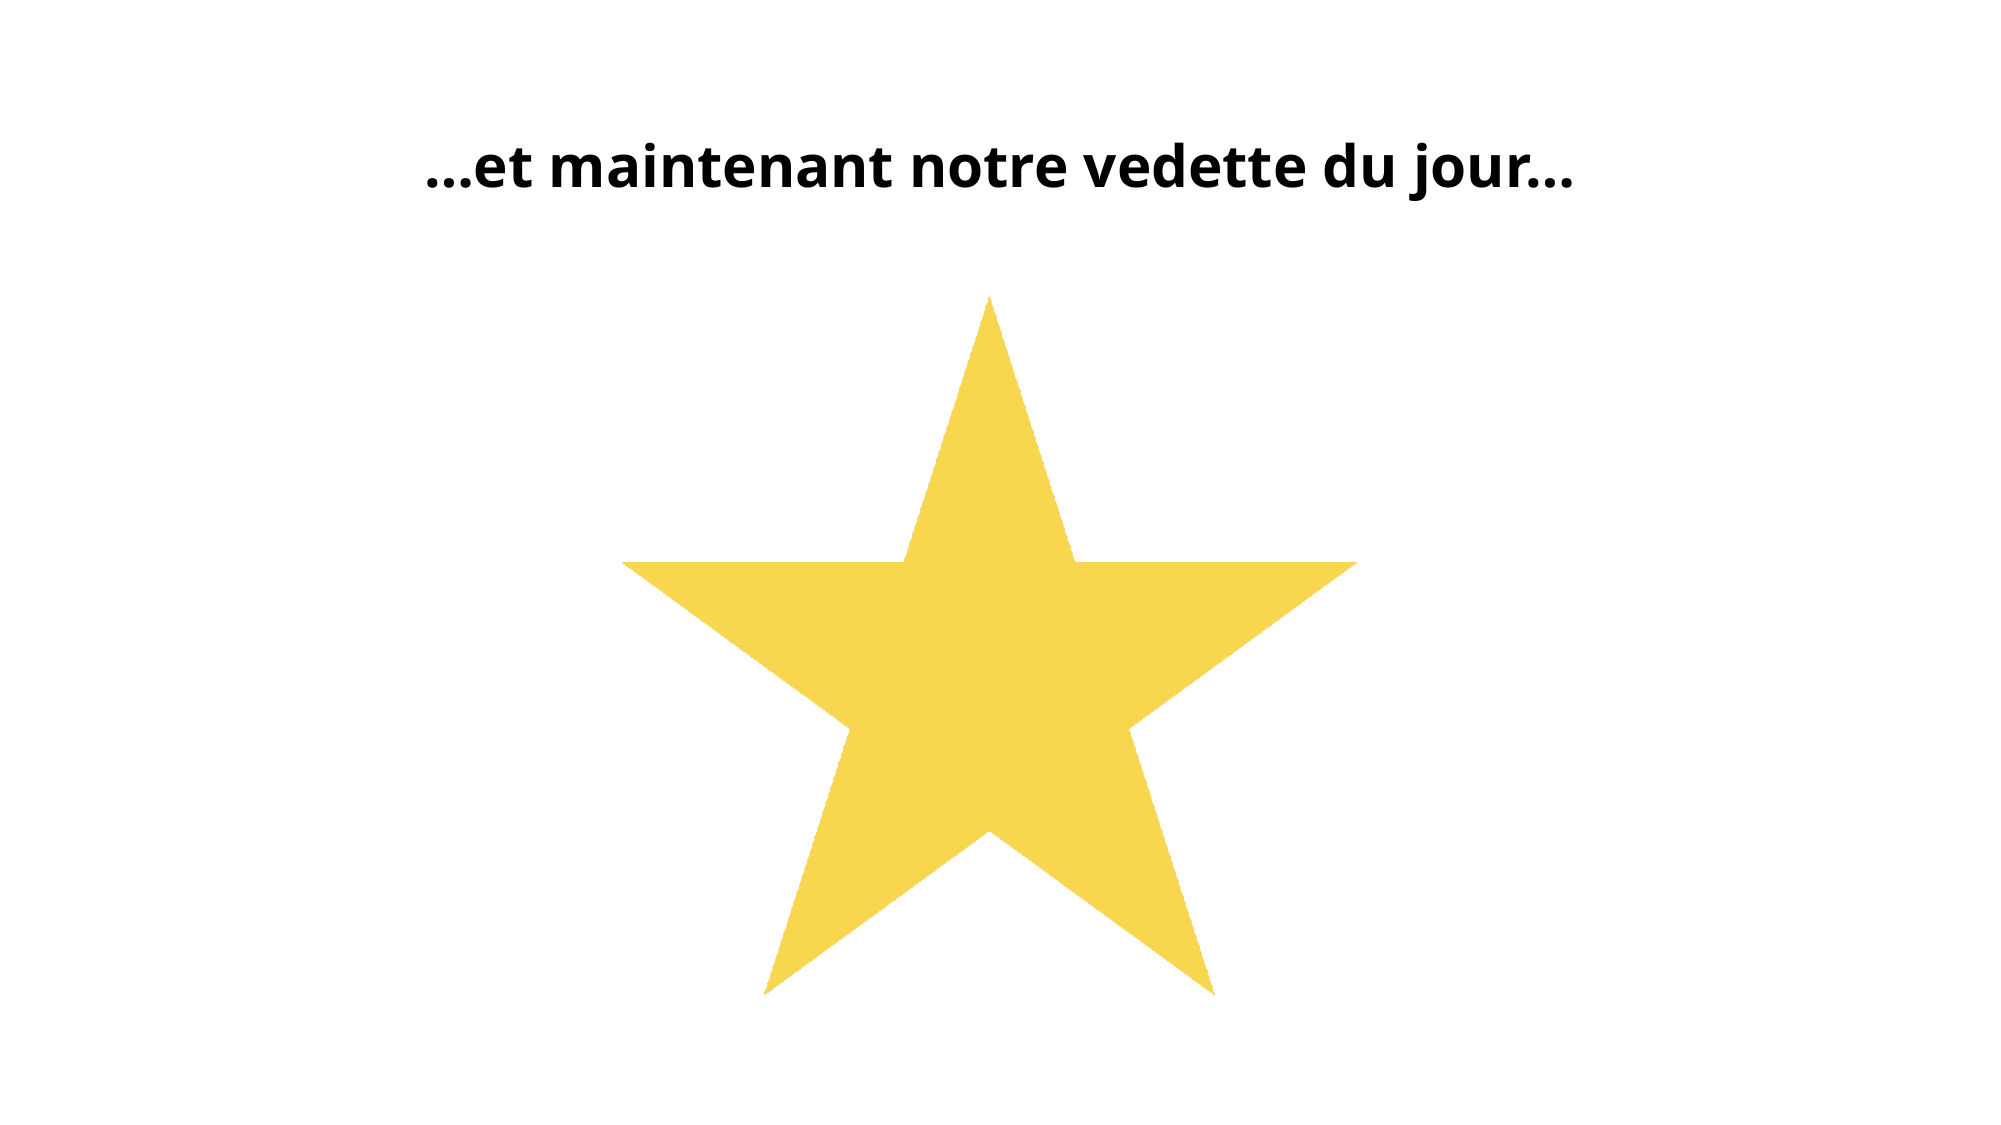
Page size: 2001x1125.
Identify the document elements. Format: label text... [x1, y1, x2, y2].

title …et maintenant notre vedette du jour… [137, 59, 1863, 278]
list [615, 271, 1357, 1014]
